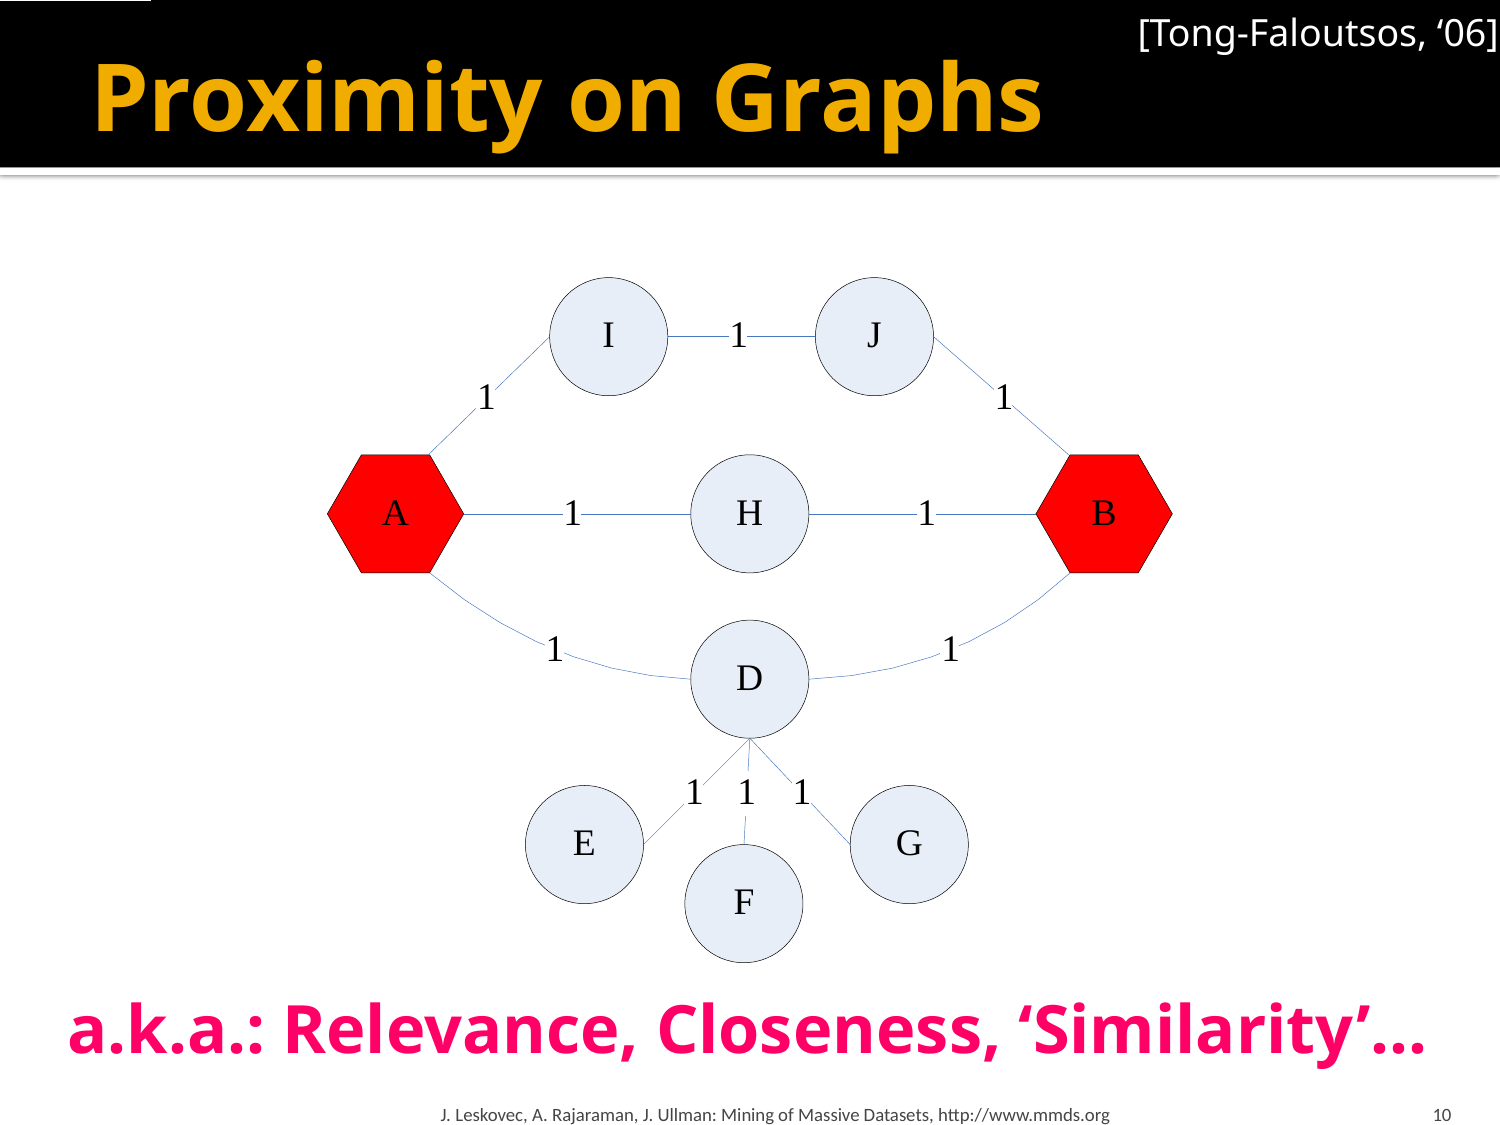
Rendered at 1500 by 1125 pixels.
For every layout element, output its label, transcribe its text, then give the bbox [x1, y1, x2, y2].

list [324, 274, 1175, 966]
title Proximity on Graphs [75, 12, 1425, 175]
footer J. Leskovec, A. Rajaraman, J. Ullman: Mining of Massive Datasets, http://www.mmds.org [433, 1080, 1337, 1125]
text_box [Tong-Faloutsos, ‘06] [1122, 1, 1500, 62]
text_box a.k.a.: Relevance, Closeness, ‘Similarity’… [52, 979, 1444, 1074]
slide_number 10 [1345, 1080, 1467, 1125]
